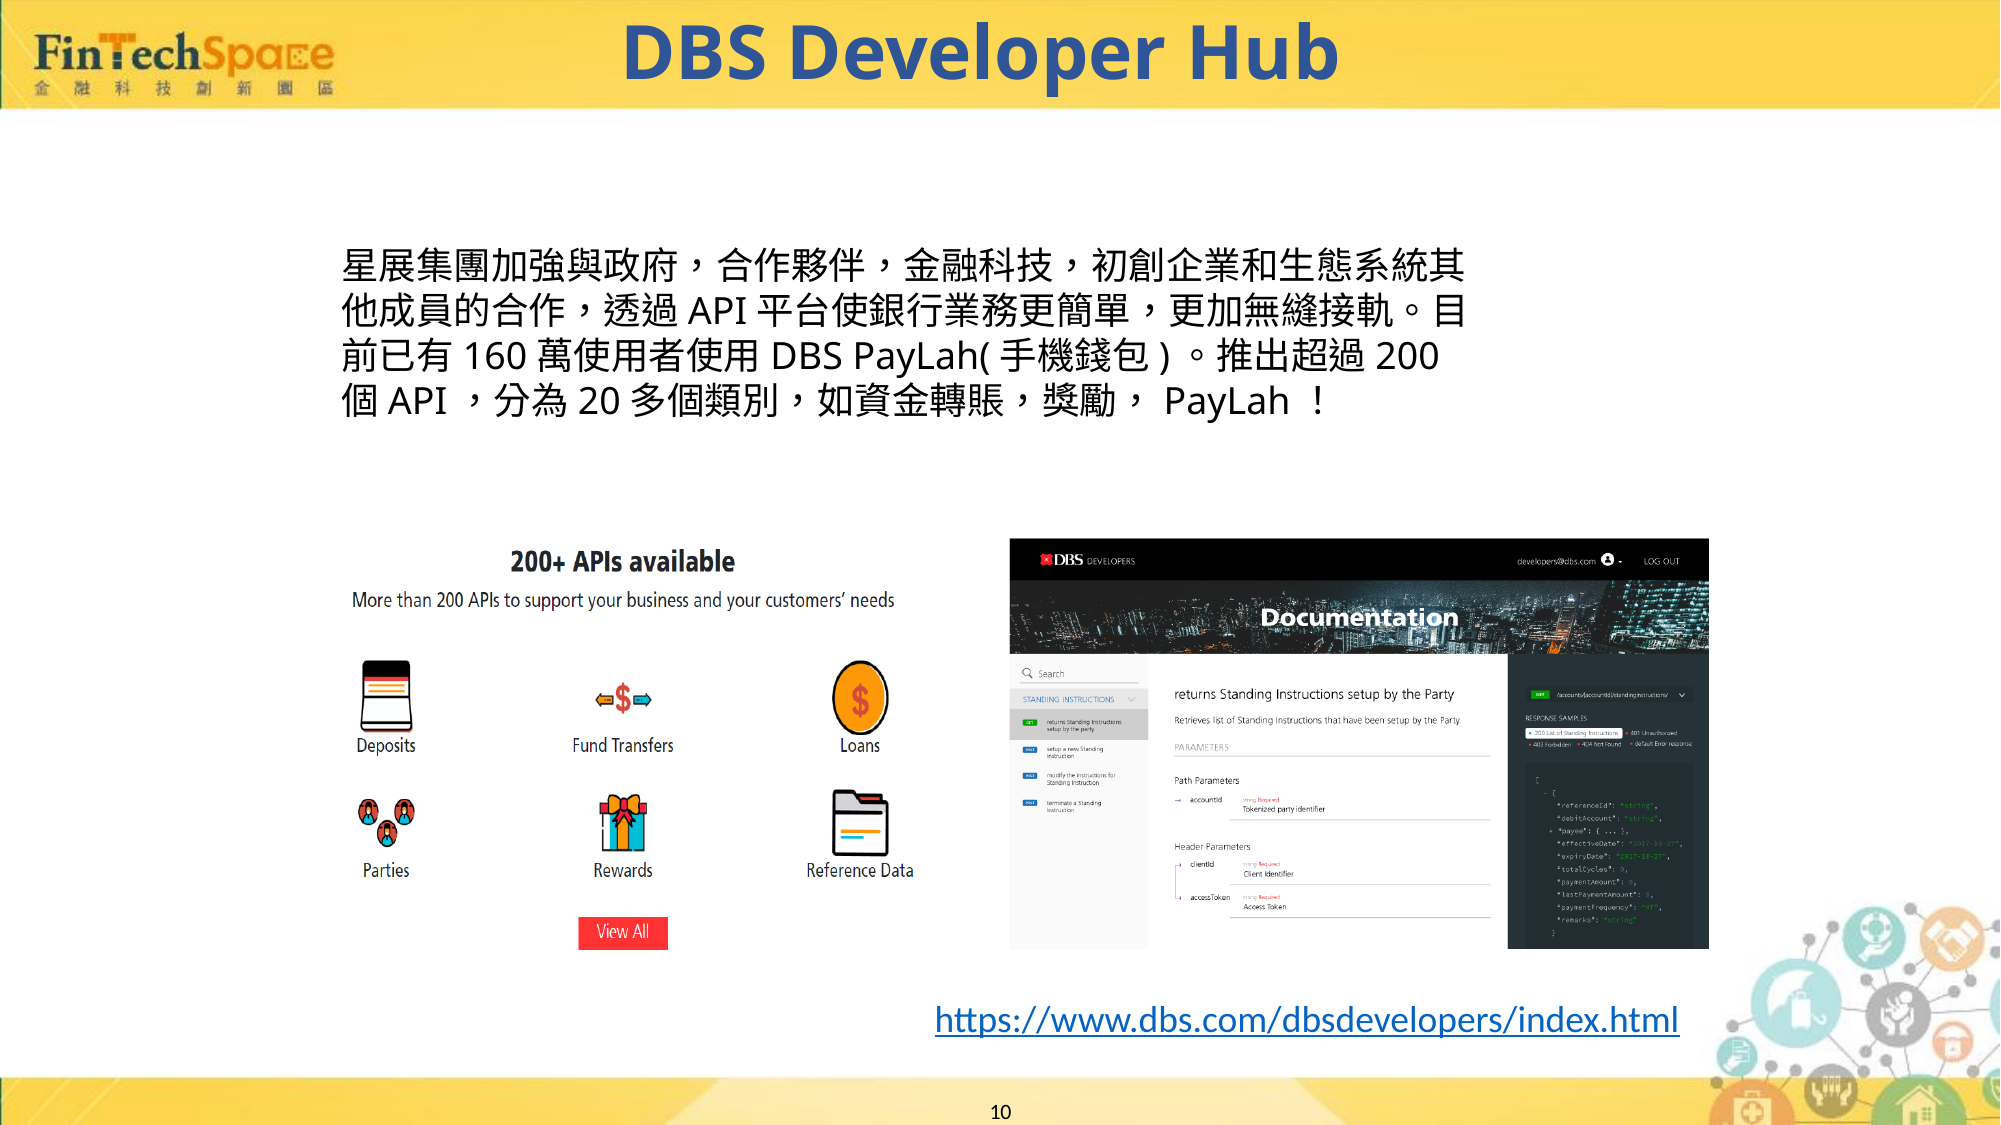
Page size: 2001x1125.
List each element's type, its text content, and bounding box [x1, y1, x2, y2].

slide_number 10 [957, 1089, 1044, 1125]
text_box https://www.dbs.com/dbsdevelopers/index.html [919, 987, 1696, 1048]
title DBS Developer Hub [585, 0, 1650, 127]
picture [0, 0, 2000, 1125]
text_box 星展集團加強與政府，合作夥伴，金融科技，初創企業和生態系統其他成員的合作，透過API平台使銀行業務更簡單，更加無縫接軌。目前已有160萬使用者使用DBS PayLah(手機錢包)。推出超過200個API，分為20多個類別，如資金轉賬，獎勵，PayLah！ [326, 234, 1485, 475]
